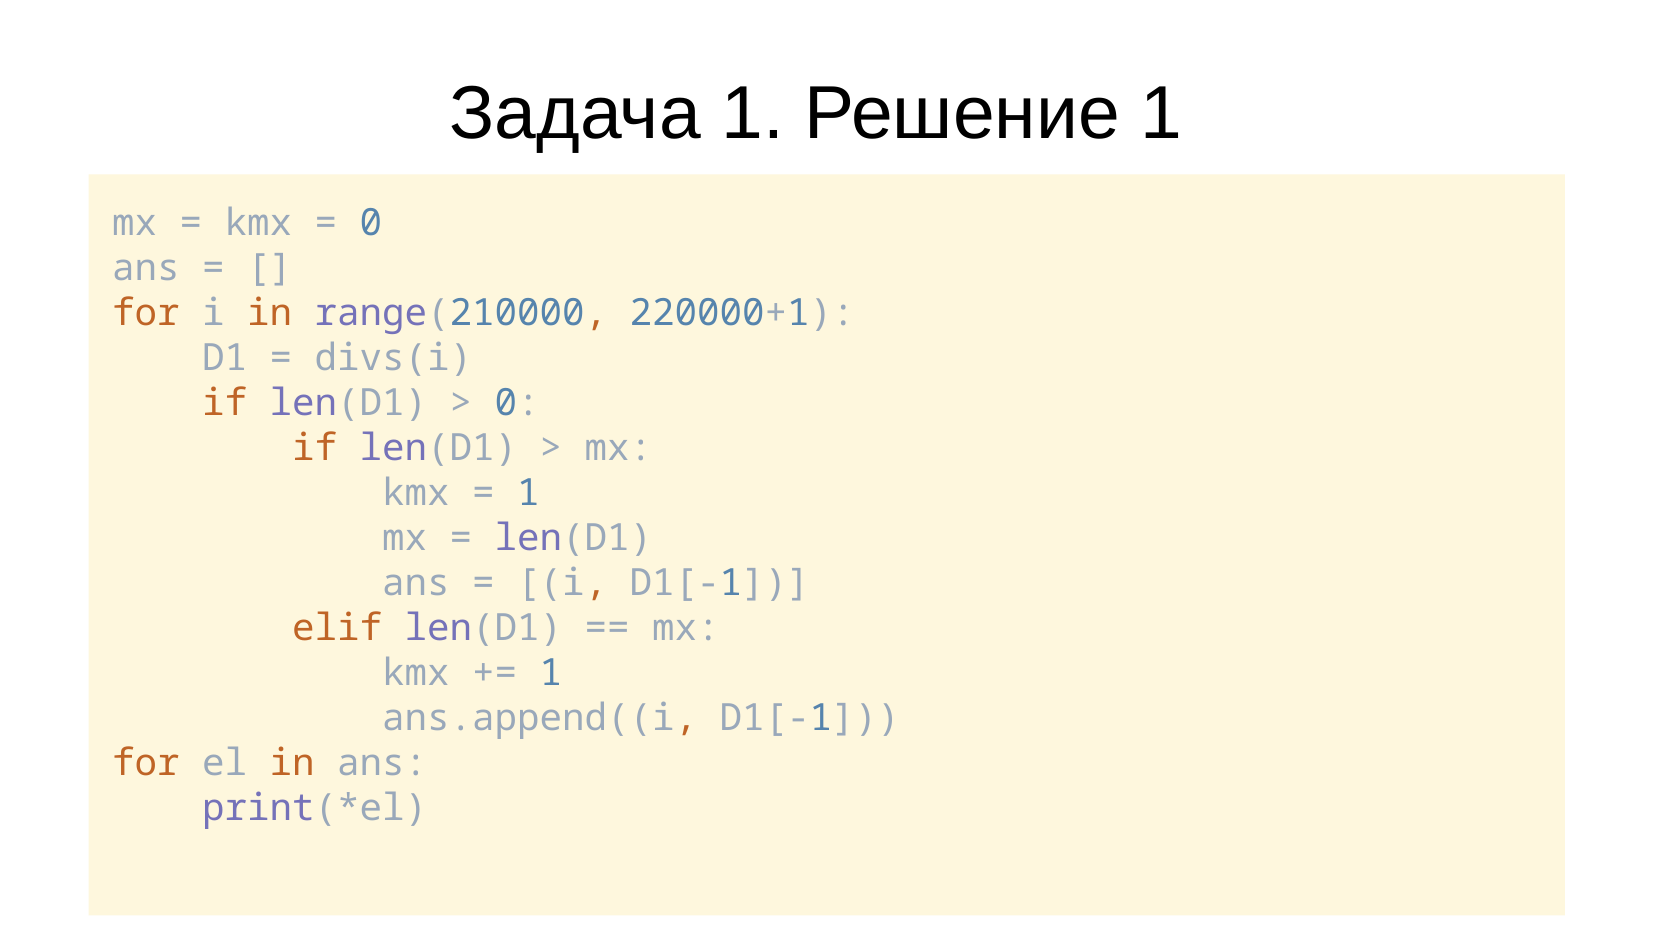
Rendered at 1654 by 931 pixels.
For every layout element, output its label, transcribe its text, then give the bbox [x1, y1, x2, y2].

text_box mx = kmx = 0 ans = [] for i in range(210000, 220000+1): D1 = divs(i) if len(D1) > 0: if len(D1) > mx: kmx = 1 mx = len(D1) ans = [(i, D1[-1])] elif len(D1) == mx: kmx += 1 ans.append((i, D1[-1])) for el in ans: print(*el) [88, 174, 1565, 916]
title Задача 1. Решение 1 [82, 37, 1571, 193]
